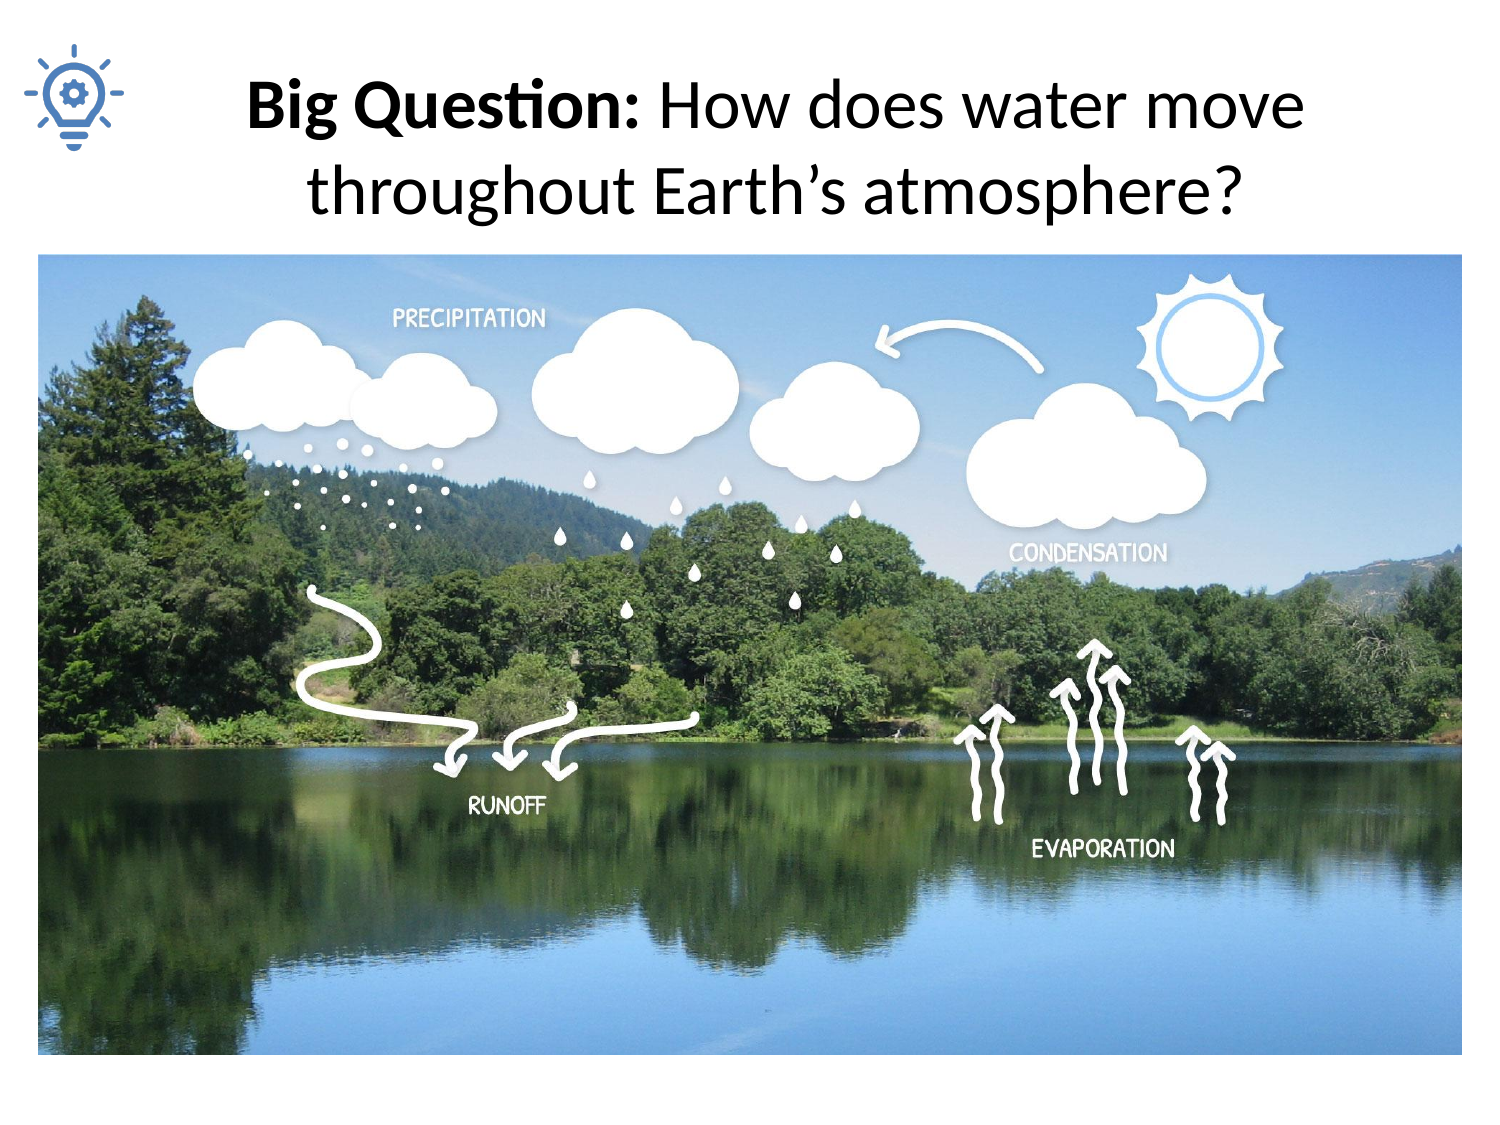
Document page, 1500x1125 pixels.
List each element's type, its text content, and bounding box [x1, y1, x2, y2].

text_box [15, 39, 108, 158]
picture [37, 254, 1462, 1056]
title Big Question: How does water move throughout Earth’s atmosphere? [101, 49, 1452, 237]
